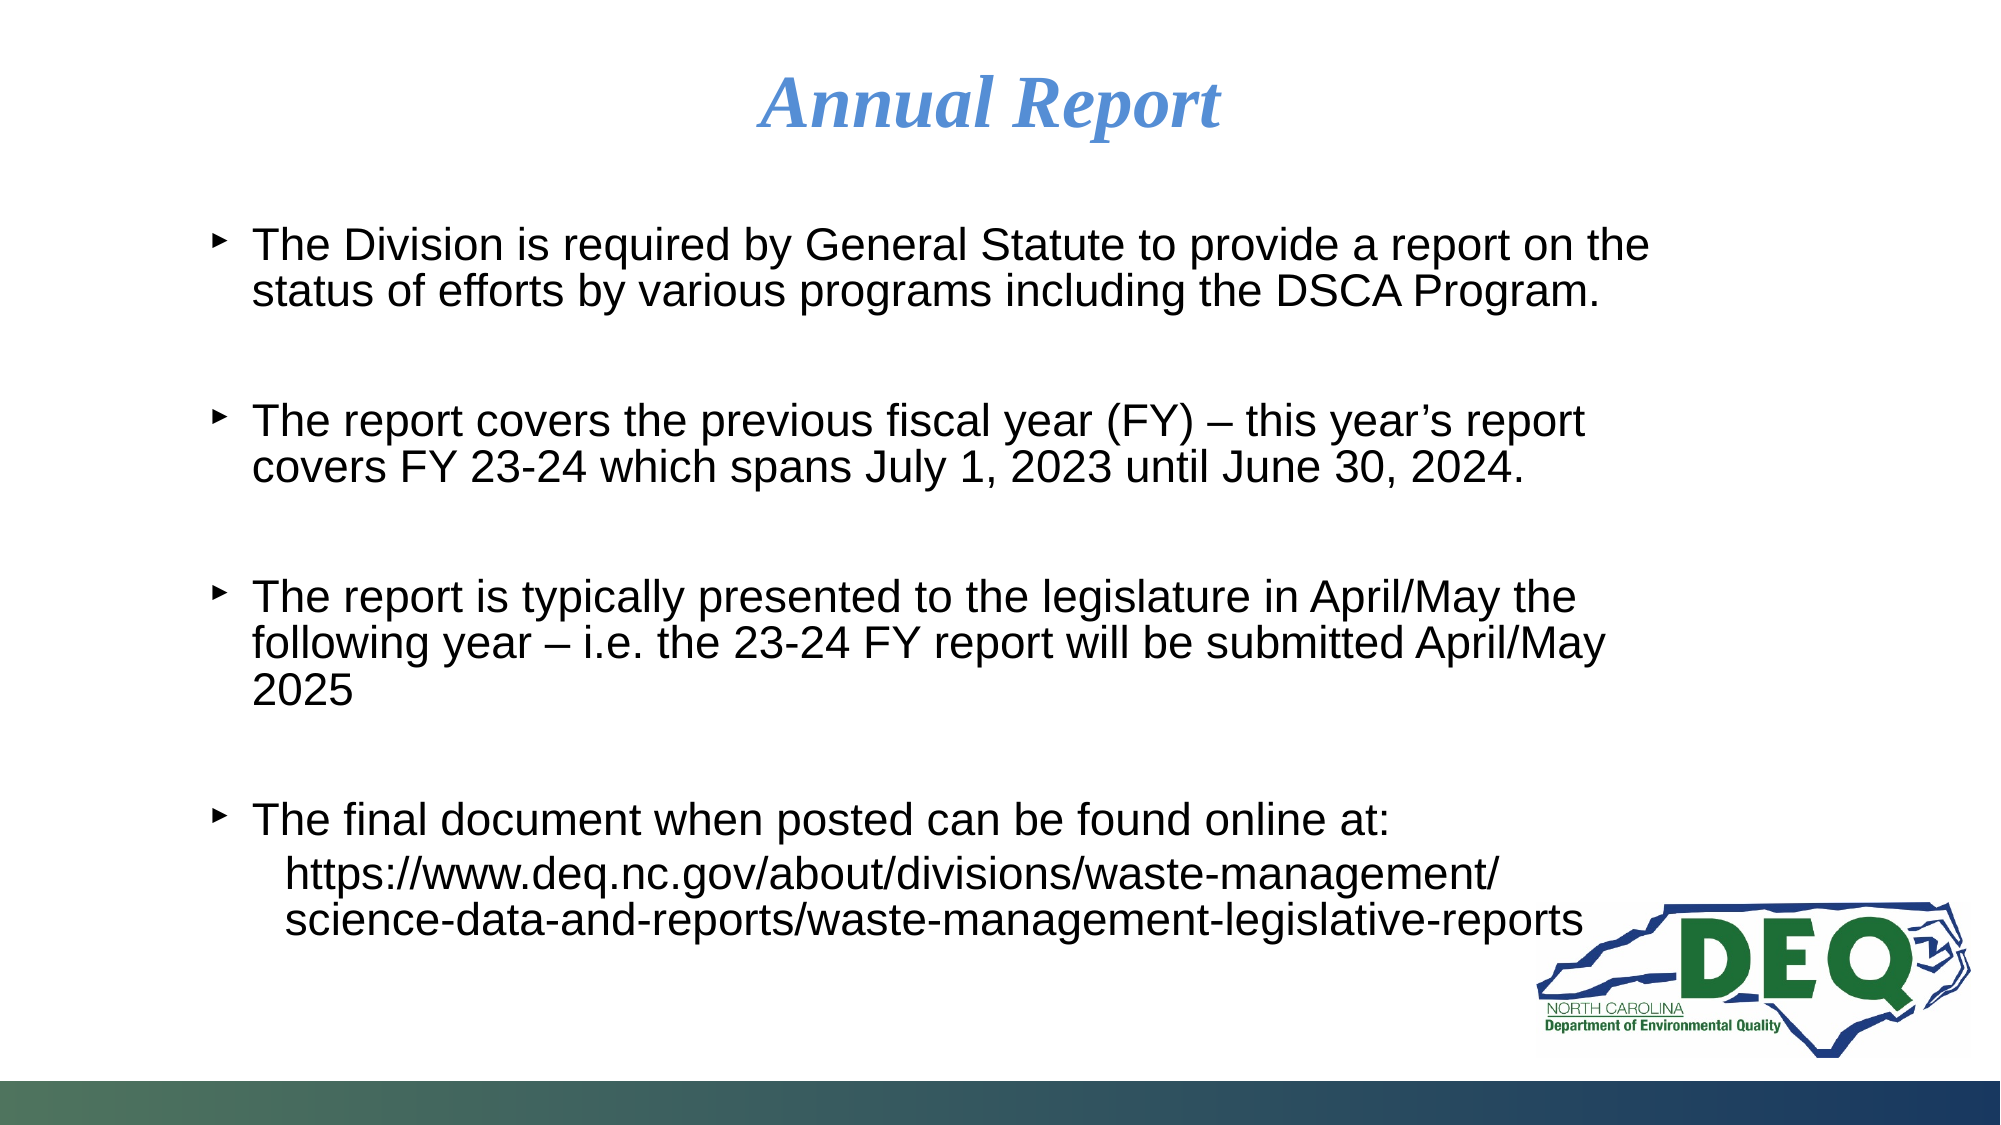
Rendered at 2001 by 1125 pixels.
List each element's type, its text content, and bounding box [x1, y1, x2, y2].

picture [1536, 902, 1971, 1058]
list The Division is required by General Statute to provide a report on the status of efforts by various programs including the DSCA Program. The report covers the previous fiscal year (FY) – this year’s report covers FY 23-24 which spans July 1, 2023 until June 30, 2024. The report is typically presented to the legislature in April/May the following year – i.e. the 23-24 FY report will be submitted April/May 2025 The final document when posted can be found online at: https://www.deq.nc.gov/about/divisions/waste-management/science-data-and-reports/waste-management-legislative-reports [176, 191, 1675, 1035]
title Annual Report [137, 16, 1863, 191]
